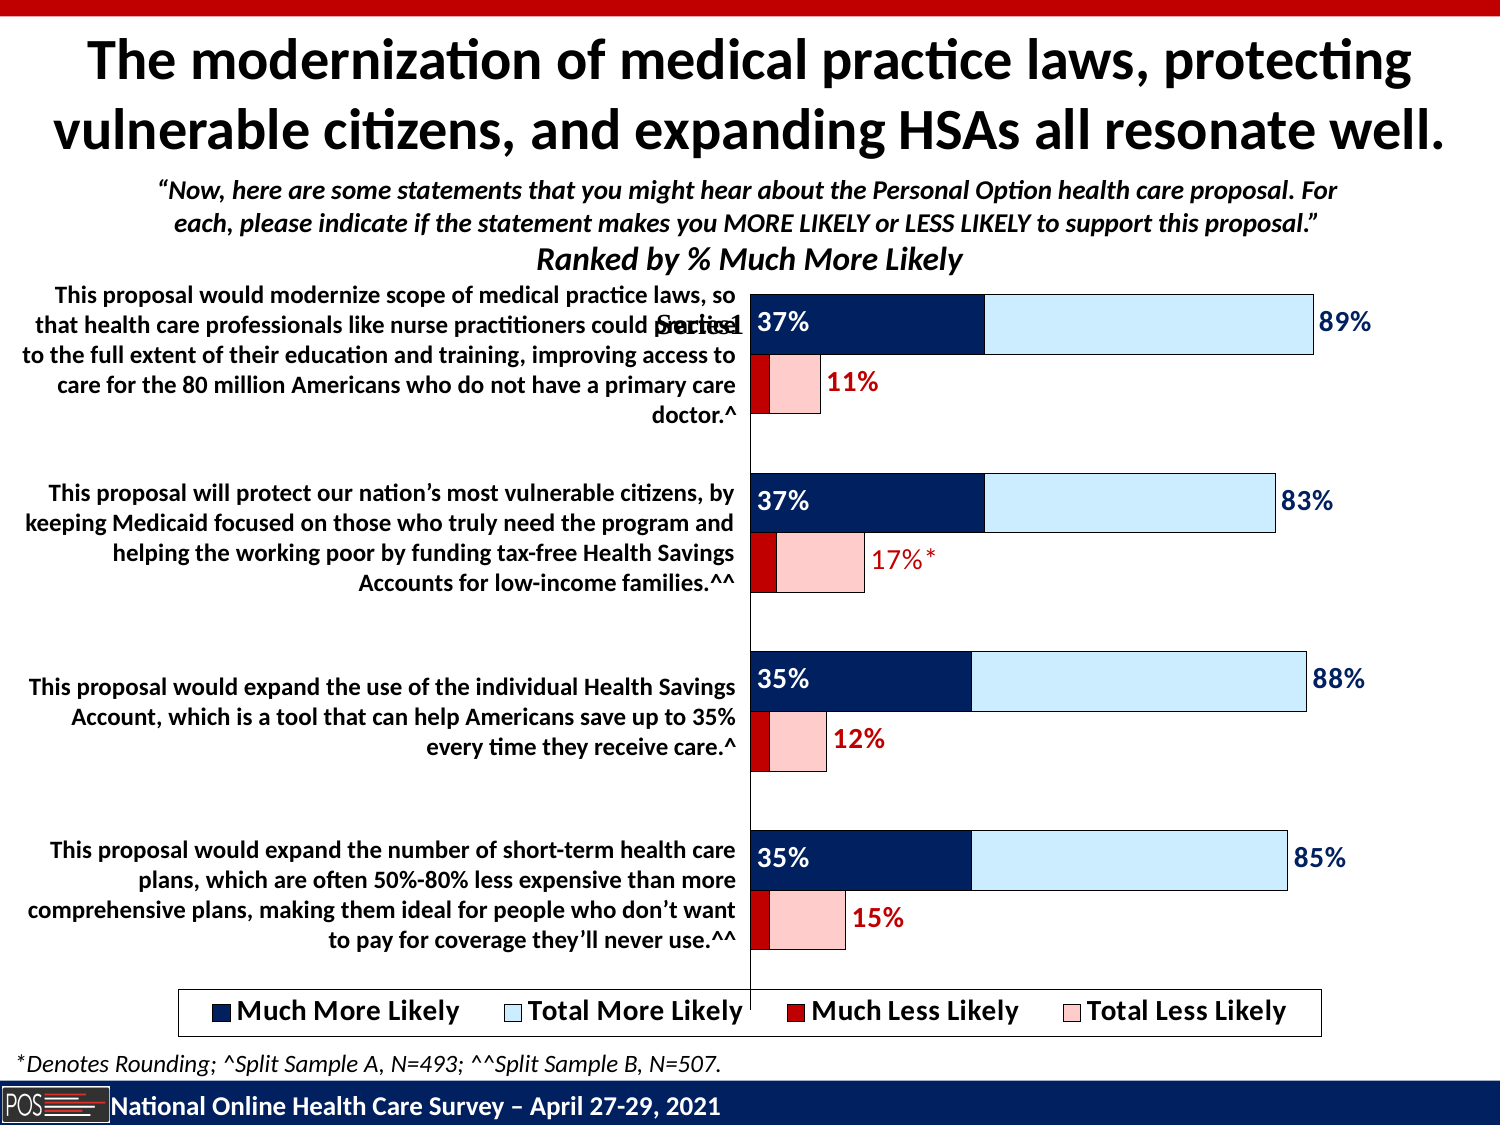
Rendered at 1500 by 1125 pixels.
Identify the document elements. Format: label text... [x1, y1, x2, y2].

picture [2, 1115, 110, 1123]
chart [0, 237, 1500, 1065]
text_box *Denotes Rounding; ^Split Sample A, N=493; ^^Split Sample B, N=507. [0, 1076, 946, 1115]
text_box “Now, here are some statements that you might hear about the Personal Option health care proposal. For each, please indicate if the statement makes you MORE LIKELY or LESS LIKELY to support this proposal.” [0, 165, 1500, 234]
text_box The modernization of medical practice laws, protecting vulnerable citizens, and expanding HSAs all resonate well. [0, 13, 1500, 165]
